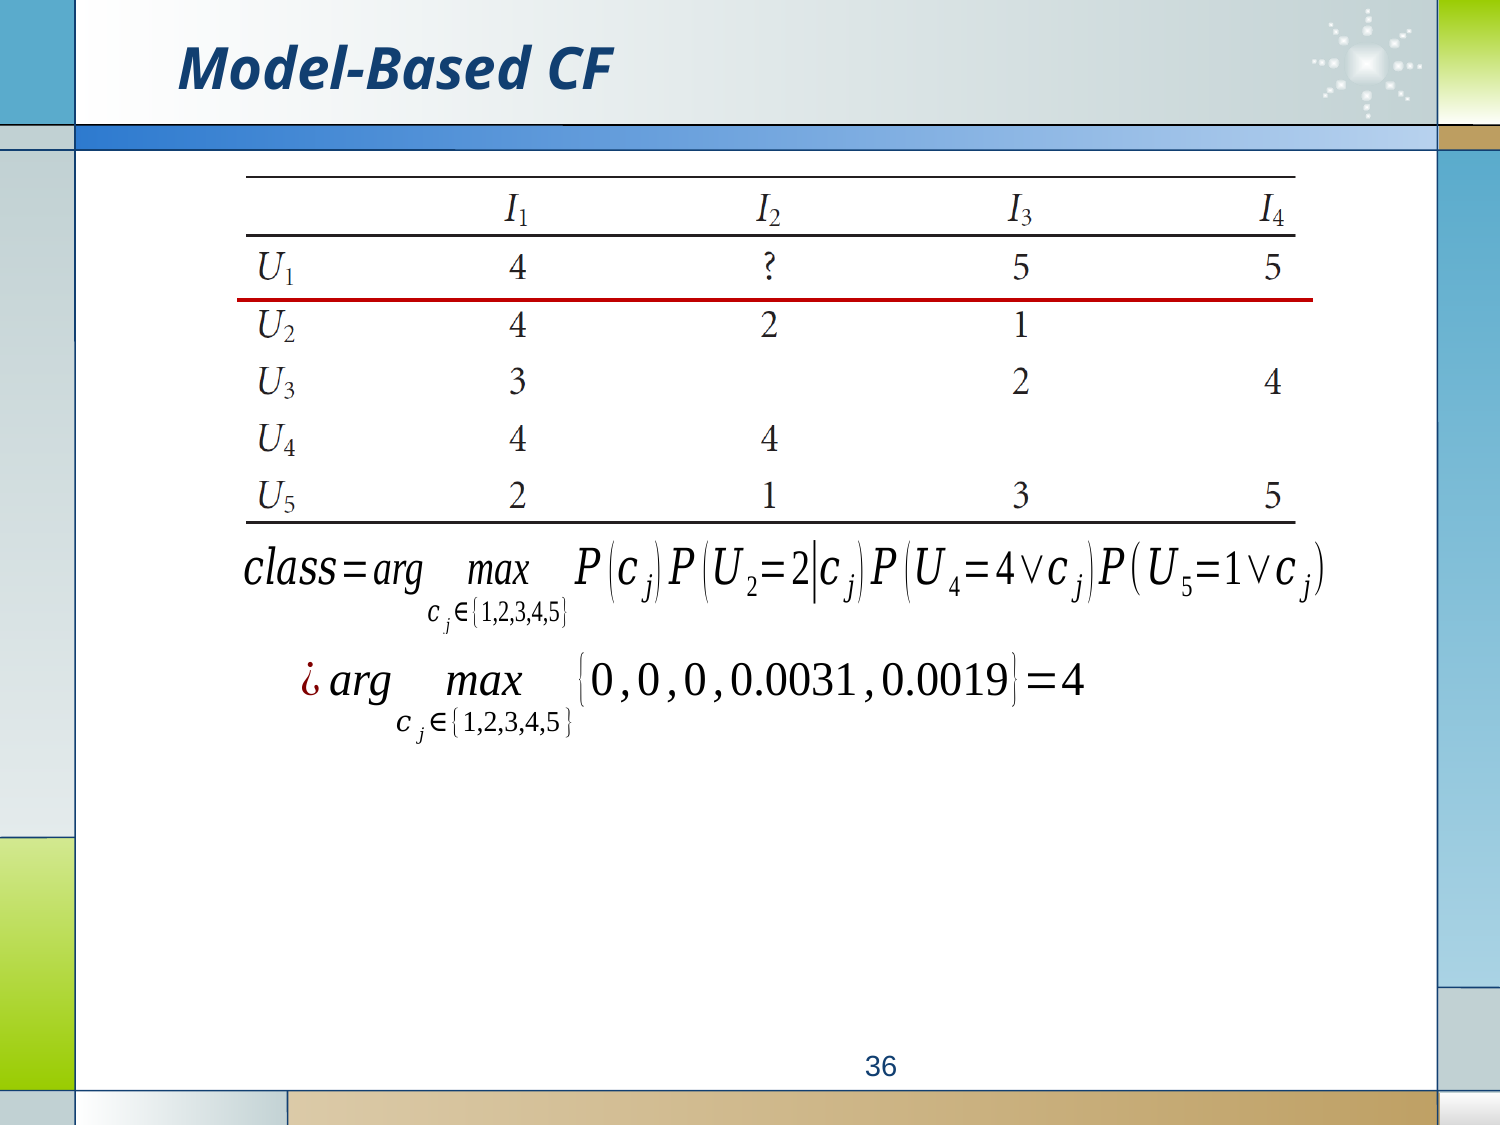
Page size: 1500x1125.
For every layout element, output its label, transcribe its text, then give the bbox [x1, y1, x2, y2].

picture [237, 162, 1301, 299]
picture [237, 301, 1301, 533]
title Model-Based CF [162, 19, 1263, 113]
slide_number 36 [562, 1039, 913, 1081]
